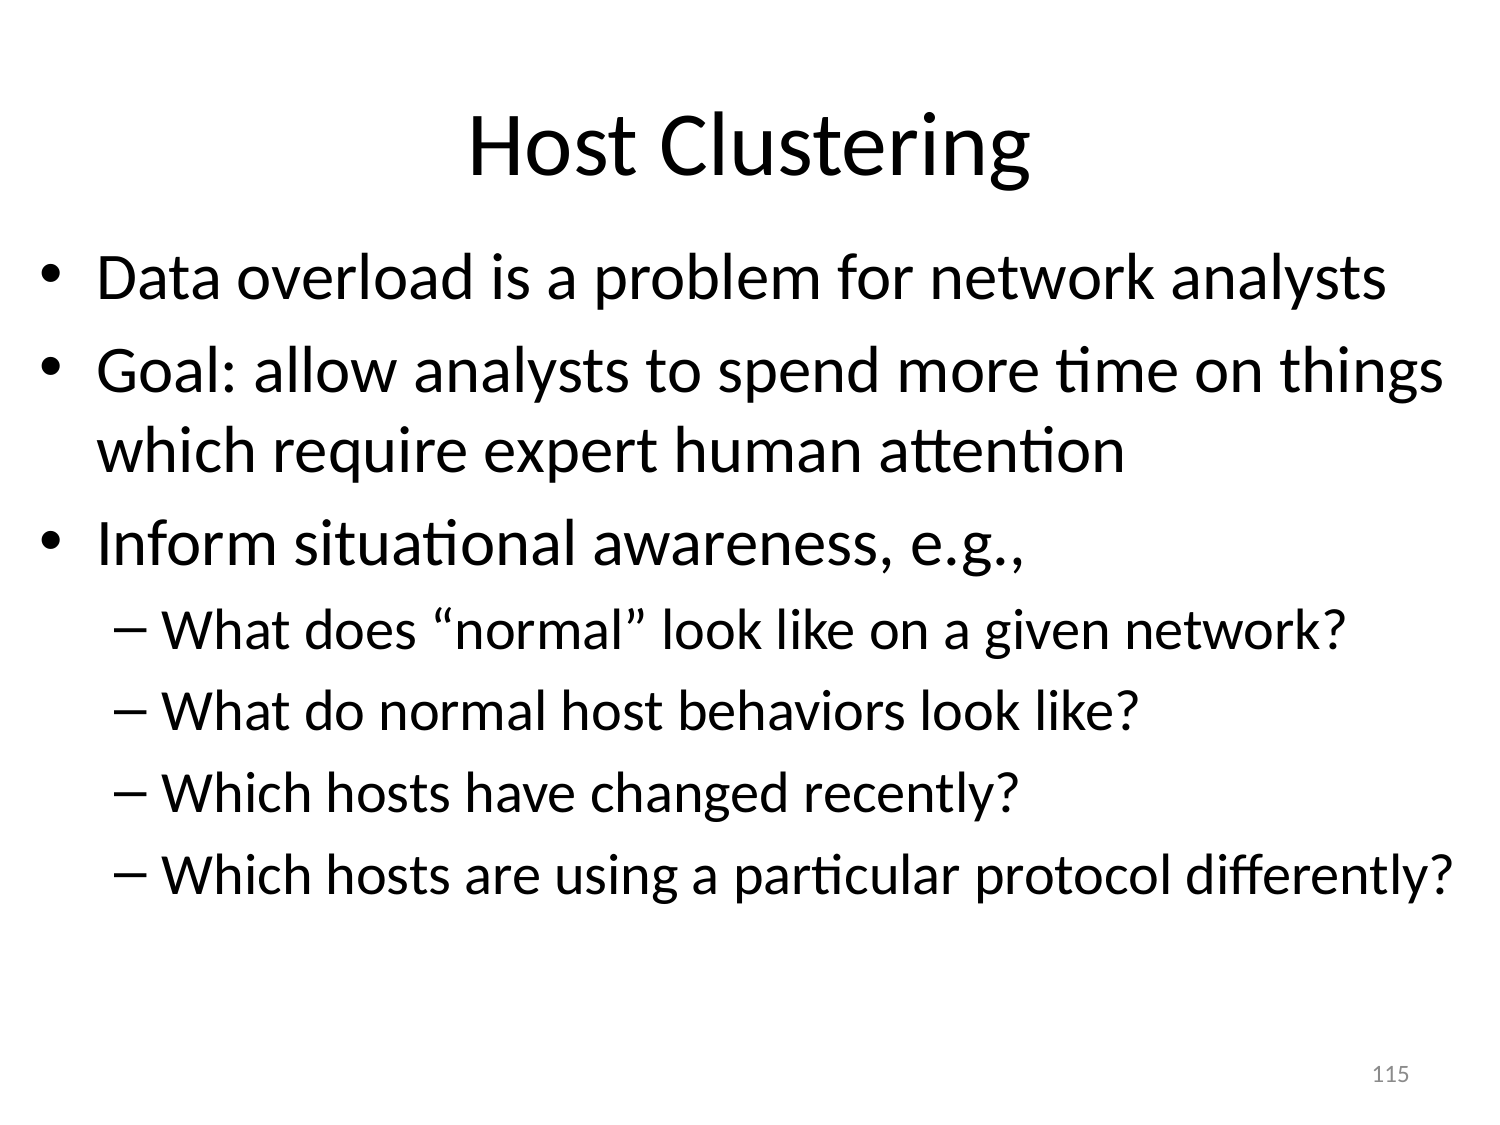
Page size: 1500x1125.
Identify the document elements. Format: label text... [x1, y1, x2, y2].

slide_number 115 [1074, 1042, 1425, 1103]
title Host Clustering [75, 45, 1425, 224]
list Data overload is a problem for network analysts Goal: allow analysts to spend more time on things which require expert human attention Inform situational awareness, e.g., What does “normal” look like on a given network? What do normal host behaviors look like? Which hosts have changed recently? Which hosts are using a particular protocol differently? [24, 224, 1475, 1082]
